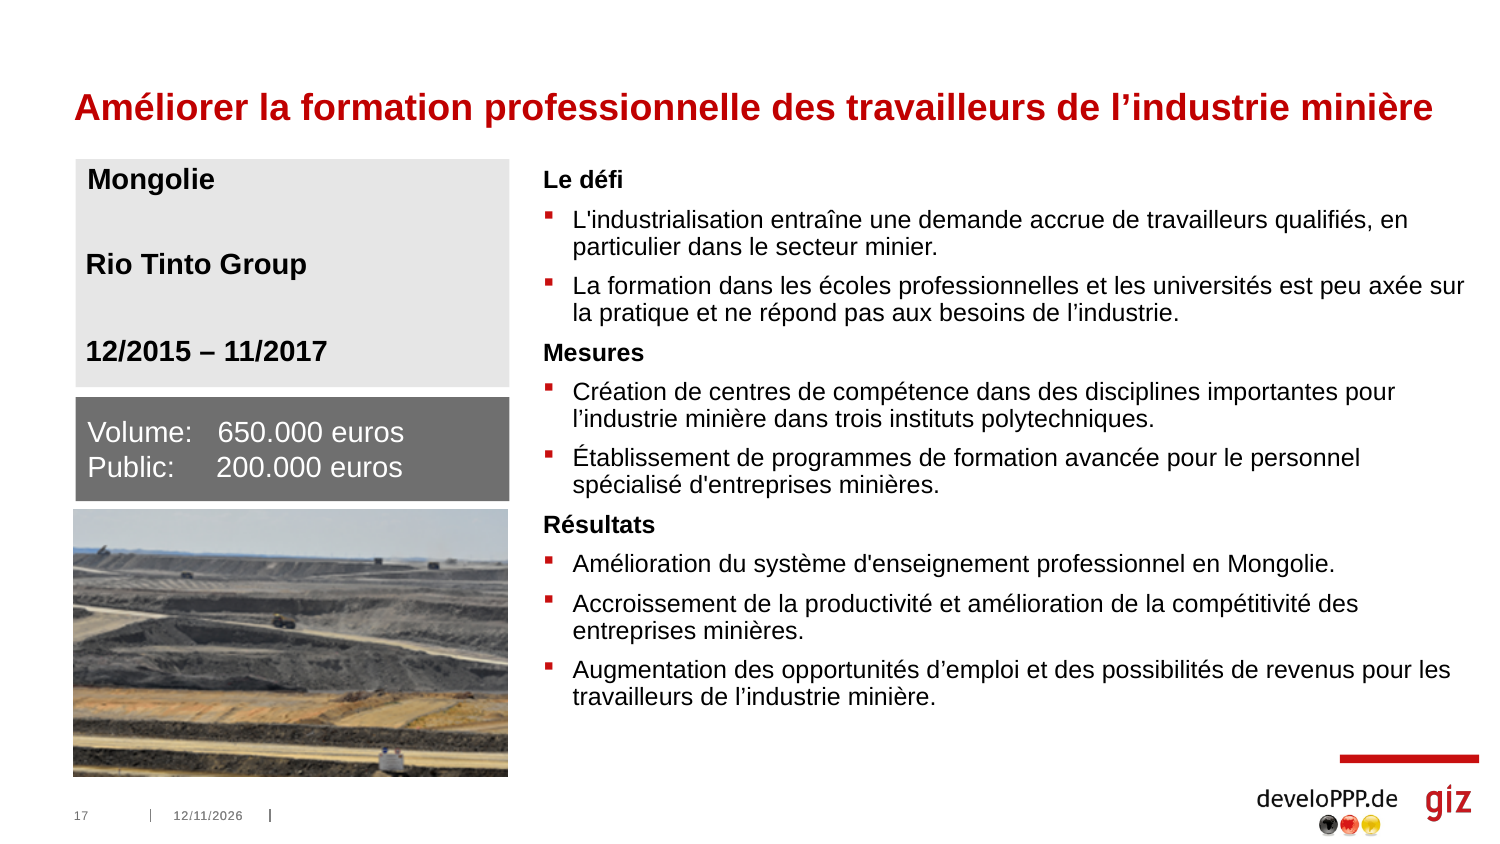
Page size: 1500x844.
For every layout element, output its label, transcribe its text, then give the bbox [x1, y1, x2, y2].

picture [1250, 782, 1404, 844]
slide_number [173, 808, 262, 824]
slide_number 17 [73, 808, 148, 824]
list Le défi L'industrialisation entraîne une demande accrue de travailleurs qualifiés, en particulier dans le secteur minier. La formation dans les écoles professionnelles et les universités est peu axée sur la pratique et ne répond pas aux besoins de l’industrie. Mesures Création de centres de compétence dans des disciplines importantes pour l’industrie minière dans trois instituts polytechniques. Établissement de programmes de formation avancée pour le personnel spécialisé d'entreprises minières. Résultats Amélioration du système d'enseignement professionnel en Mongolie. Accroissement de la productivité et amélioration de la compétitivité des entreprises minières. Augmentation des opportunités d’emploi et des possibilités de revenus pour les travailleurs de l’industrie minière. [543, 167, 1481, 755]
list Volume: 650.000 euros Public: 200.000 euros [75, 413, 510, 479]
list Mongolie [75, 176, 510, 222]
list Rio Tinto Group 12/2015 – 11/2017 [73, 274, 508, 387]
picture [73, 509, 508, 777]
picture [1425, 783, 1477, 823]
title Améliorer la formation professionnelle des travailleurs de l’industrie minière [73, 39, 1459, 129]
